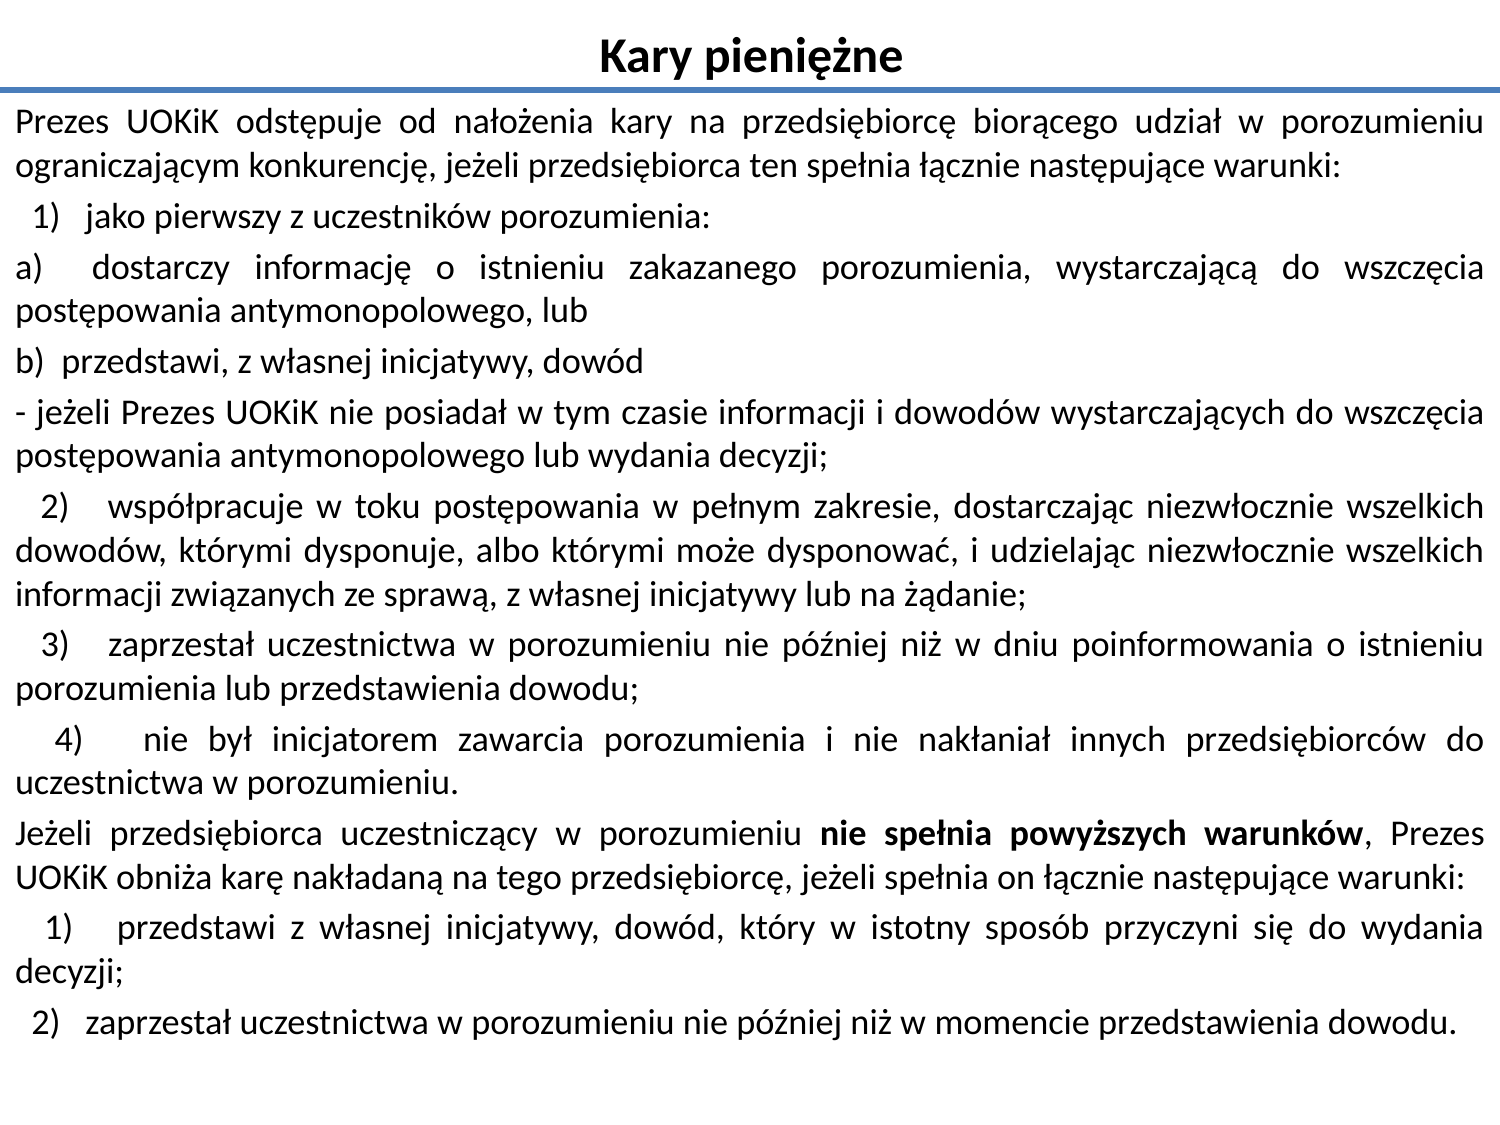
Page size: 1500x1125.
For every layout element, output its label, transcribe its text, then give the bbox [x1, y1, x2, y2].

list Prezes UOKiK odstępuje od nałożenia kary na przedsiębiorcę biorącego udział w porozumieniu ograniczającym konkurencję, jeżeli przedsiębiorca ten spełnia łącznie następujące warunki: 1) jako pierwszy z uczestników porozumienia: a) dostarczy informację o istnieniu zakazanego porozumienia, wystarczającą do wszczęcia postępowania antymonopolowego, lub b) przedstawi, z własnej inicjatywy, dowód - jeżeli Prezes UOKiK nie posiadał w tym czasie informacji i dowodów wystarczających do wszczęcia postępowania antymonopolowego lub wydania decyzji; 2) współpracuje w toku postępowania w pełnym zakresie, dostarczając niezwłocznie wszelkich dowodów, którymi dysponuje, albo którymi może dysponować, i udzielając niezwłocznie wszelkich informacji związanych ze sprawą, z własnej inicjatywy lub na żądanie; 3) zaprzestał uczestnictwa w porozumieniu nie później niż w dniu poinformowania o istnieniu porozumienia lub przedstawienia dowodu; 4) nie był inicjatorem zawarcia porozumienia i nie nakłaniał innych przedsiębiorców do uczestnictwa w porozumieniu. Jeżeli przedsiębiorca uczestniczący w porozumieniu nie spełnia powyższych warunków, Prezes UOKiK obniża karę nakładaną na tego przedsiębiorcę, jeżeli spełnia on łącznie następujące warunki: 1) przedstawi z własnej inicjatywy, dowód, który w istotny sposób przyczyni się do wydania decyzji; 2) zaprzestał uczestnictwa w porozumieniu nie później niż w momencie przedstawienia dowodu. [0, 95, 1500, 1125]
title Kary pieniężne [76, 0, 1427, 87]
